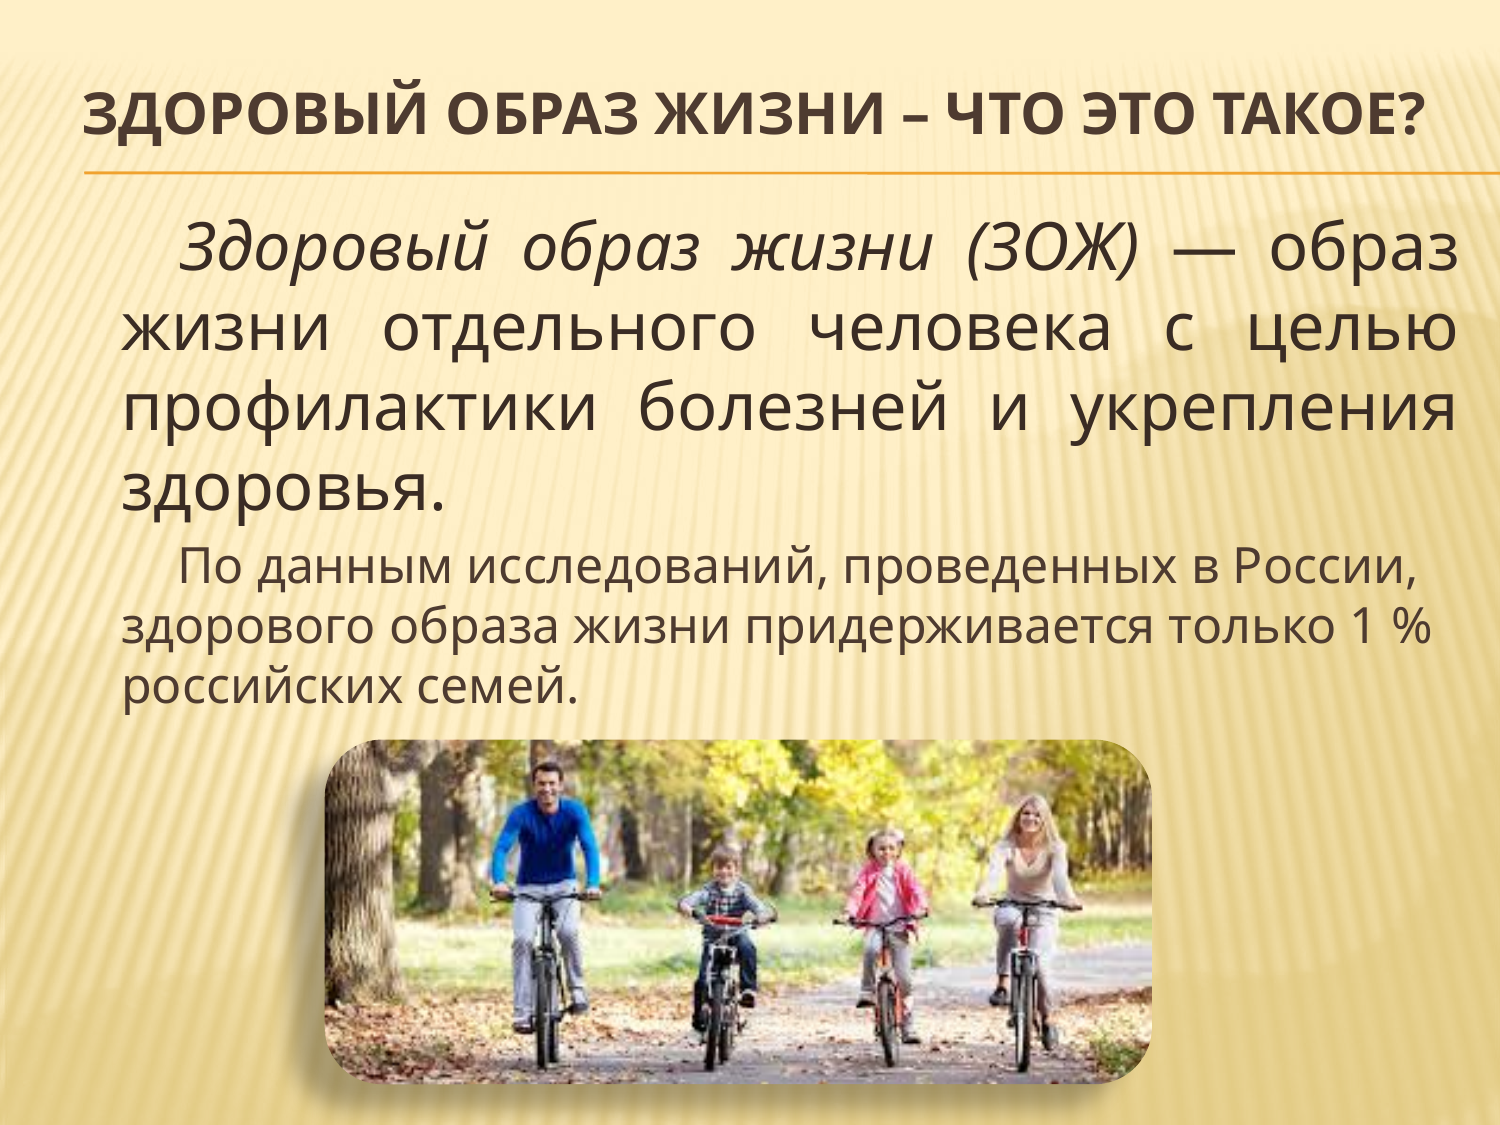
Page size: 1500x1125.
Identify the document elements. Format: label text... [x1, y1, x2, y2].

title Здоровый образ жизни – что это такое? [41, 42, 1467, 181]
list Здоровый образ жизни (ЗОЖ) — образ жизни отдельного человека с целью профилактики болезней и укрепления здоровья. По данным исследований, проведенных в России, здорового образа жизни придерживается только 1 % российских семей. [50, 196, 1475, 1071]
picture [324, 739, 1153, 1085]
